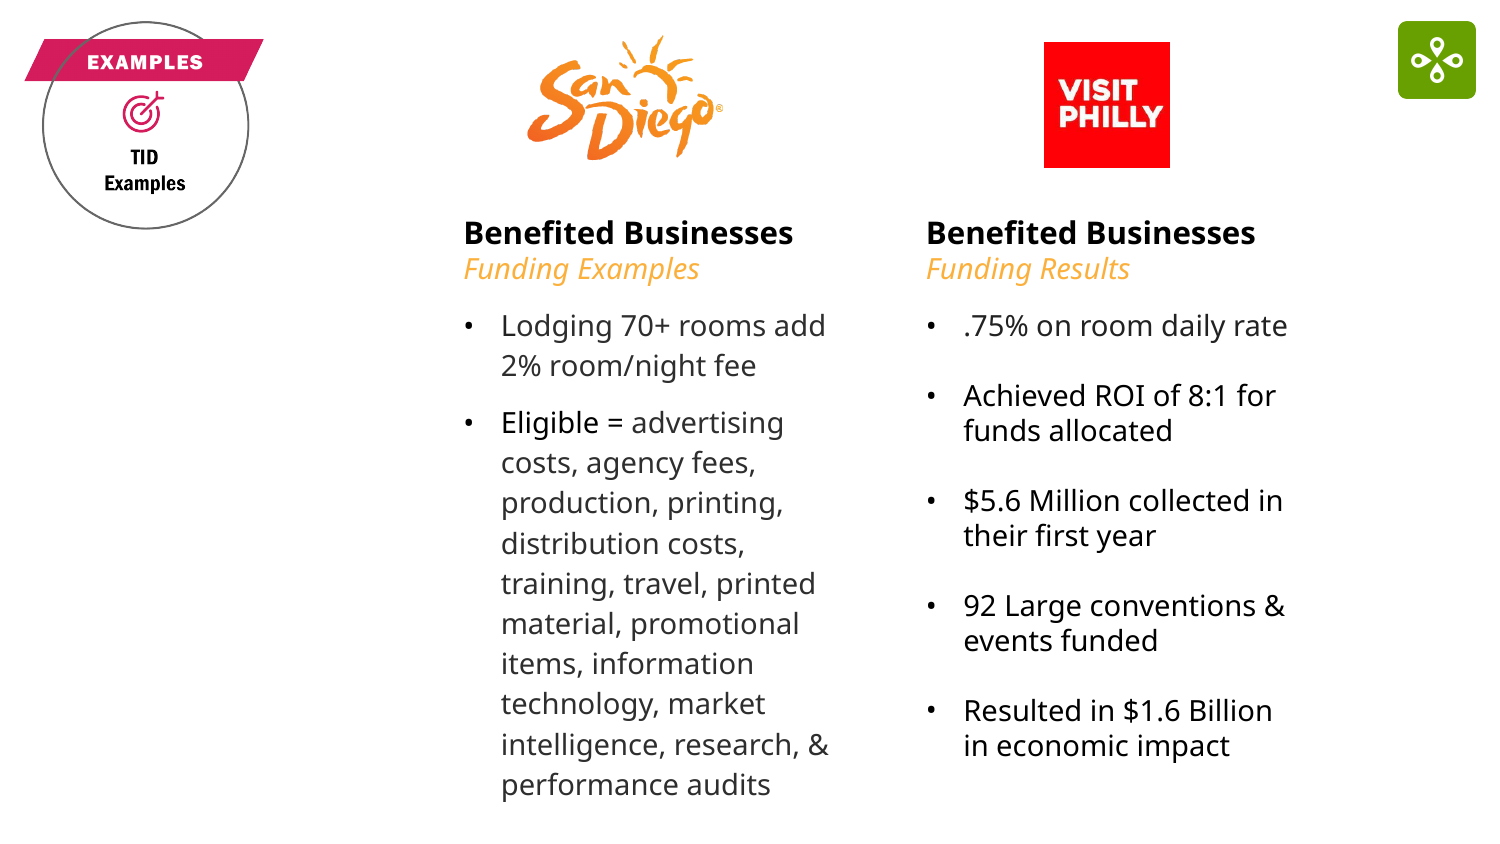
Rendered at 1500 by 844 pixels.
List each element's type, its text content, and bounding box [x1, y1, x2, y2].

text_box Benefited Businesses Funding Results .75% on room daily rate Achieved ROI of 8:1 for funds allocated $5.6 Million collected in their first year 92 Large conventions & events funded Resulted in $1.6 Billion in economic impact [910, 205, 1313, 770]
text_box Benefited Businesses Funding Examples Lodging 70+ rooms add 2% room/night fee Eligible = advertising costs, agency fees, production, printing, distribution costs, training, travel, printed material, promotional items, information technology, market intelligence, research, & performance audits [448, 205, 851, 809]
picture [1398, 21, 1477, 100]
picture [1043, 41, 1171, 169]
picture [527, 35, 723, 175]
picture [23, 21, 265, 249]
